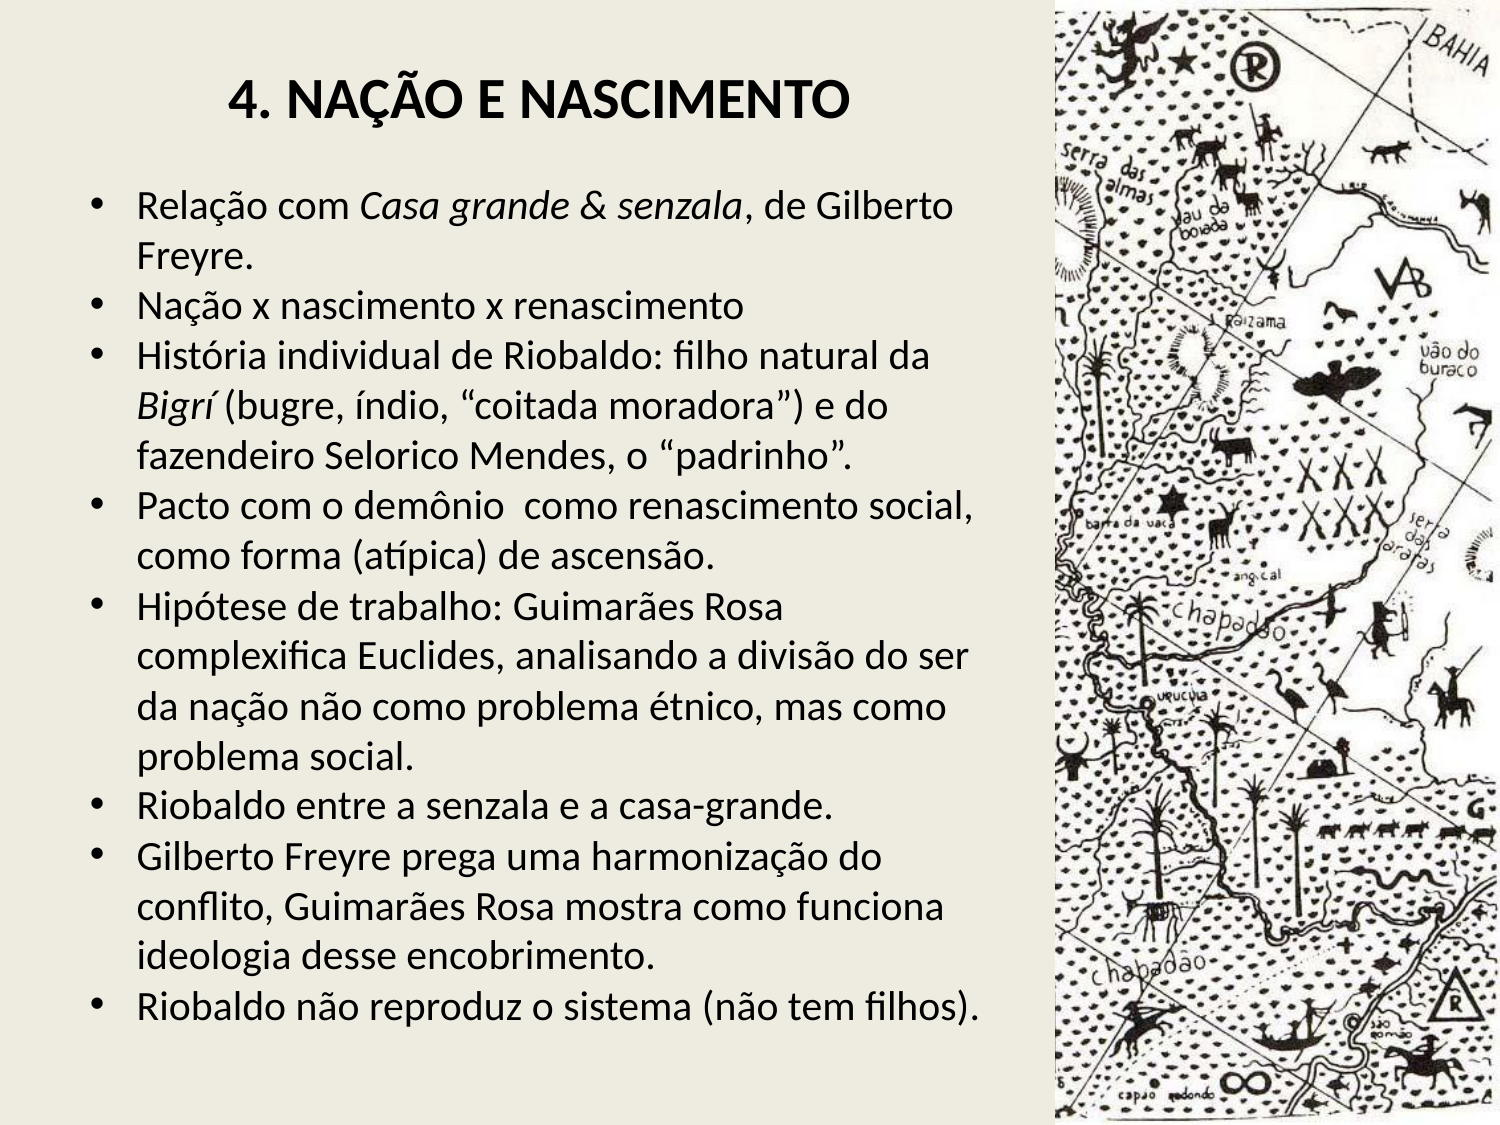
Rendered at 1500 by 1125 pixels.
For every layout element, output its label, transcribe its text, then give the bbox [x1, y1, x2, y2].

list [1054, 0, 1500, 1125]
title 4. Nação e nascimento [46, 43, 1033, 147]
text_box Relação com Casa grande & senzala, de Gilberto Freyre. Nação x nascimento x renascimento História individual de Riobaldo: filho natural da Bigrí (bugre, índio, “coitada moradora”) e do fazendeiro Selorico Mendes, o “padrinho”. Pacto com o demônio como renascimento social, como forma (atípica) de ascensão. Hipótese de trabalho: Guimarães Rosa complexifica Euclides, analisando a divisão do ser da nação não como problema étnico, mas como problema social. Riobaldo entre a senzala e a casa-grande. Gilberto Freyre prega uma harmonização do conflito, Guimarães Rosa mostra como funciona ideologia desse encobrimento. Riobaldo não reproduz o sistema (não tem filhos). [74, 170, 996, 1125]
